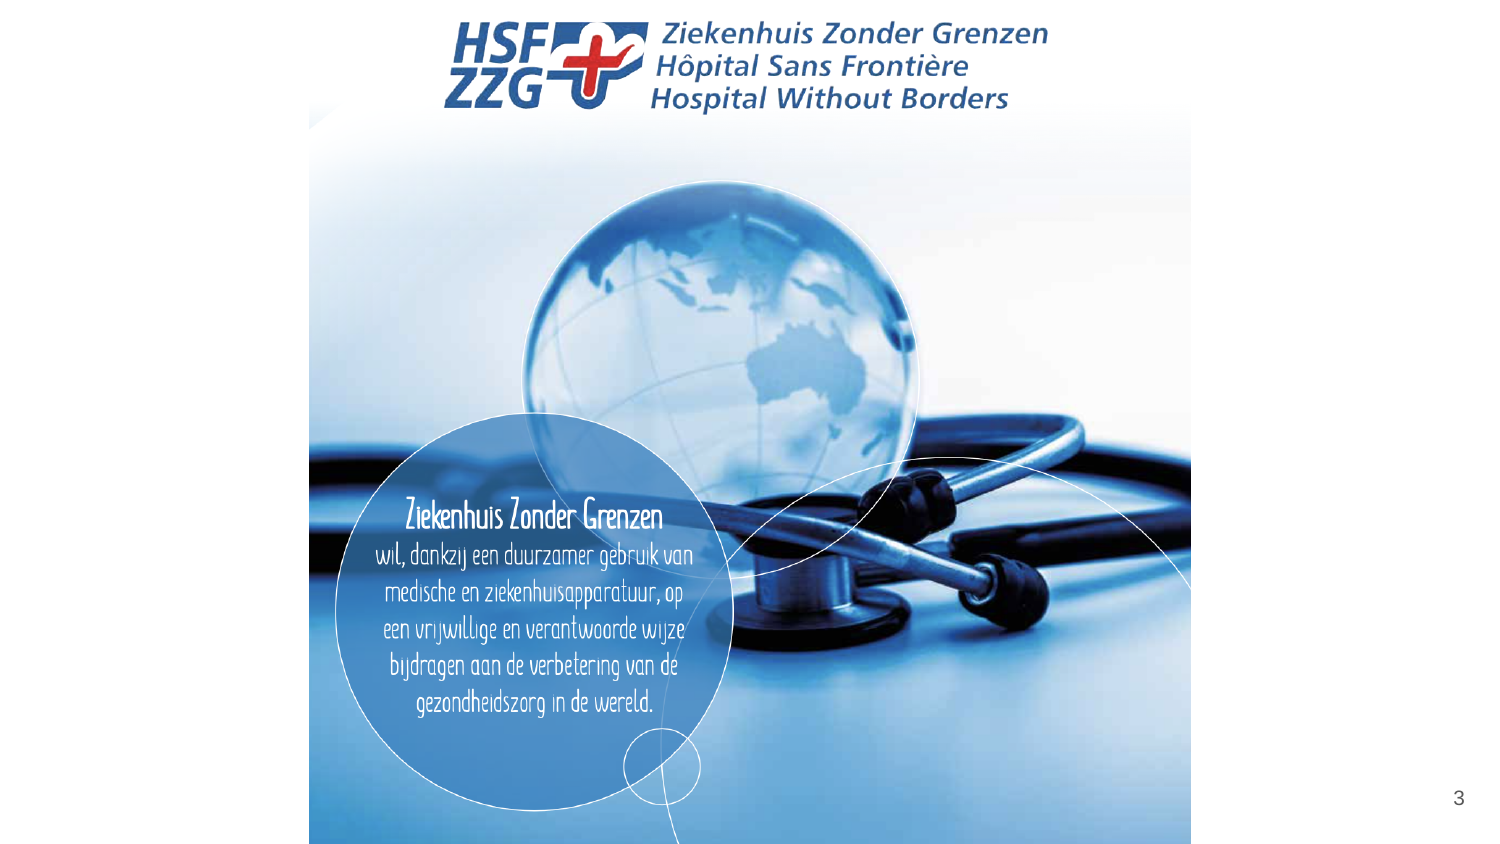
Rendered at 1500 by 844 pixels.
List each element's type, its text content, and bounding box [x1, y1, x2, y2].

picture [309, 0, 1191, 844]
slide_number 3 [1389, 764, 1480, 830]
